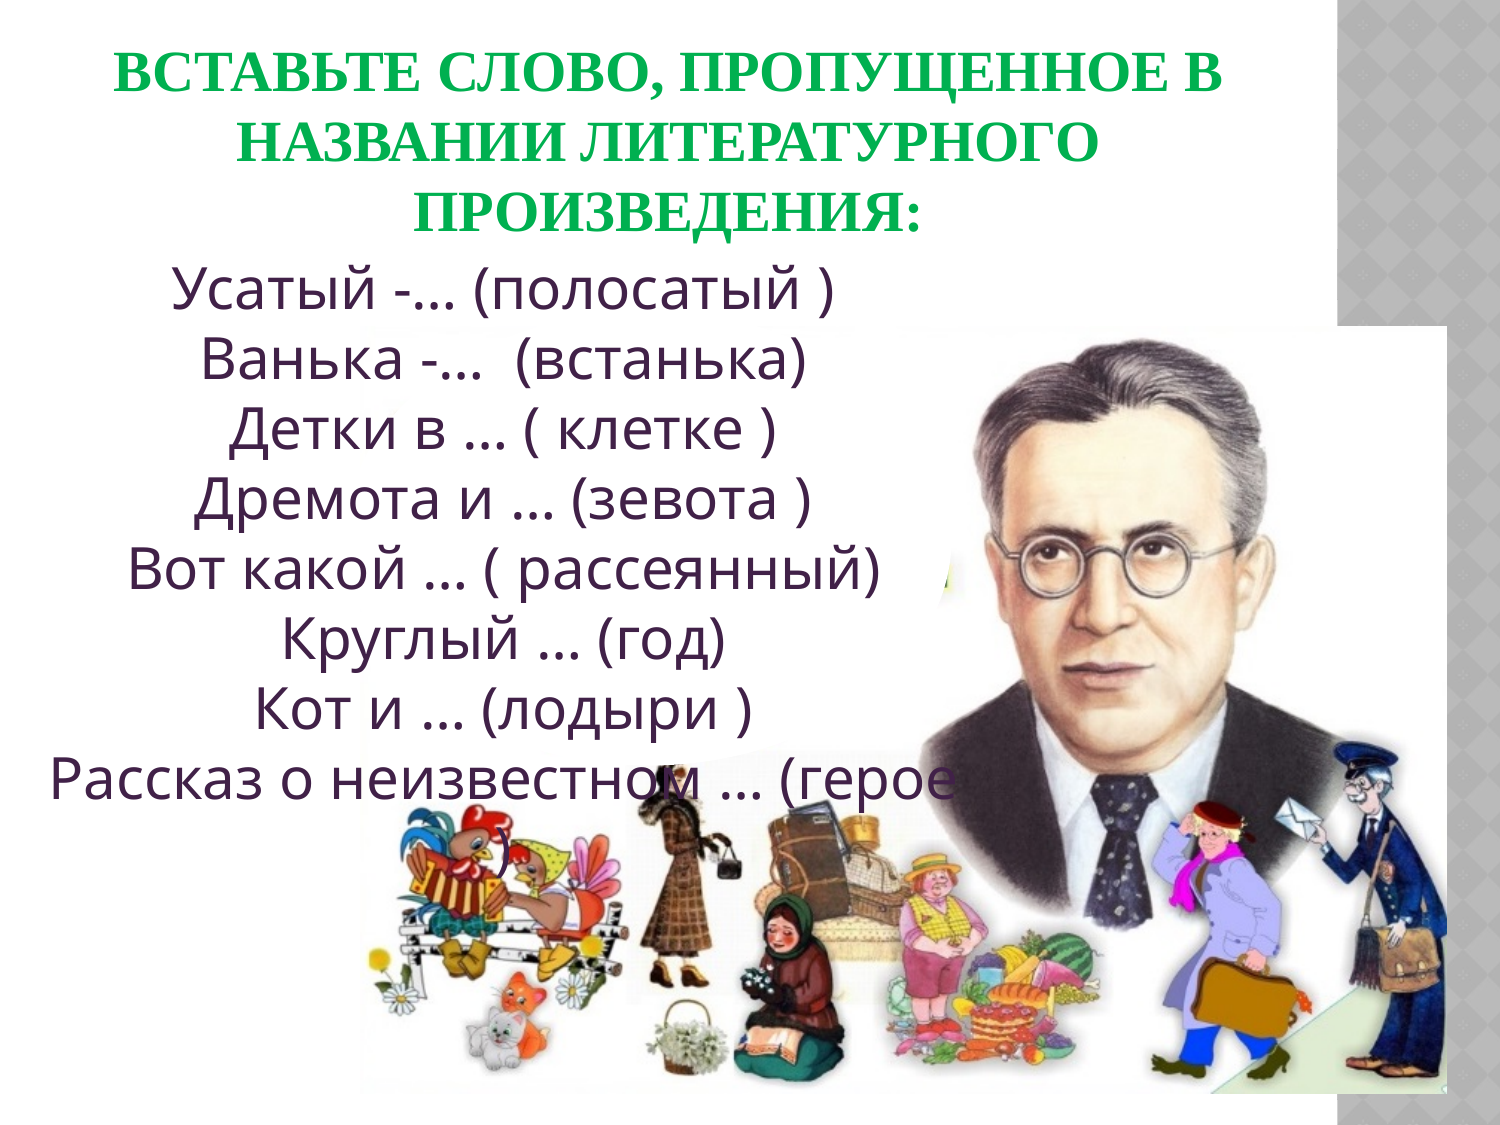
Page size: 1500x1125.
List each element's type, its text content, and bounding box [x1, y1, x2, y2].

title Вставьте слово, пропущенное в названии литературного произведения: [30, 19, 1307, 244]
picture [359, 325, 1448, 1095]
text_box Усатый -… (полосатый ) Ванька -… (встанька) Детки в … ( клетке ) Дремота и … (зевота ) Вот какой … ( рассеянный) Круглый … (год) Кот и … (лодыри ) Рассказ о неизвестном … (герое ) [30, 243, 976, 889]
